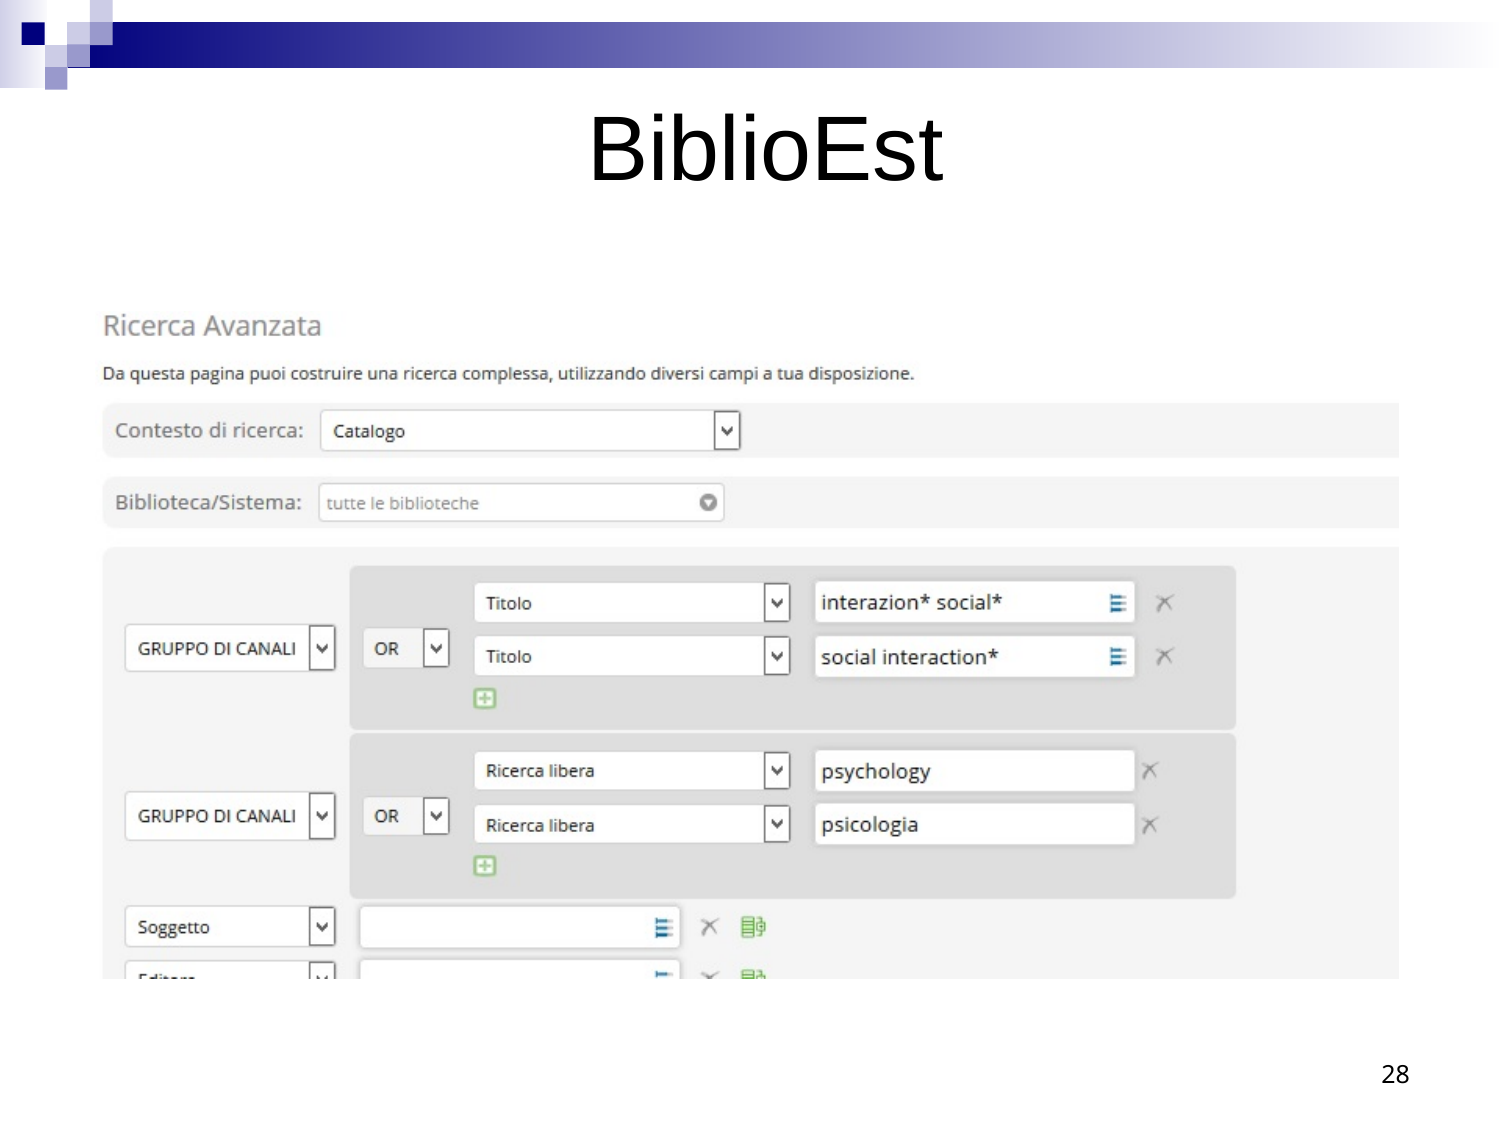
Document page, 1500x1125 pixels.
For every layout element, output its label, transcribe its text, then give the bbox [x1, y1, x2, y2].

picture [94, 311, 1399, 979]
slide_number 28 [1074, 1025, 1425, 1100]
title BiblioEst [90, 30, 1442, 257]
